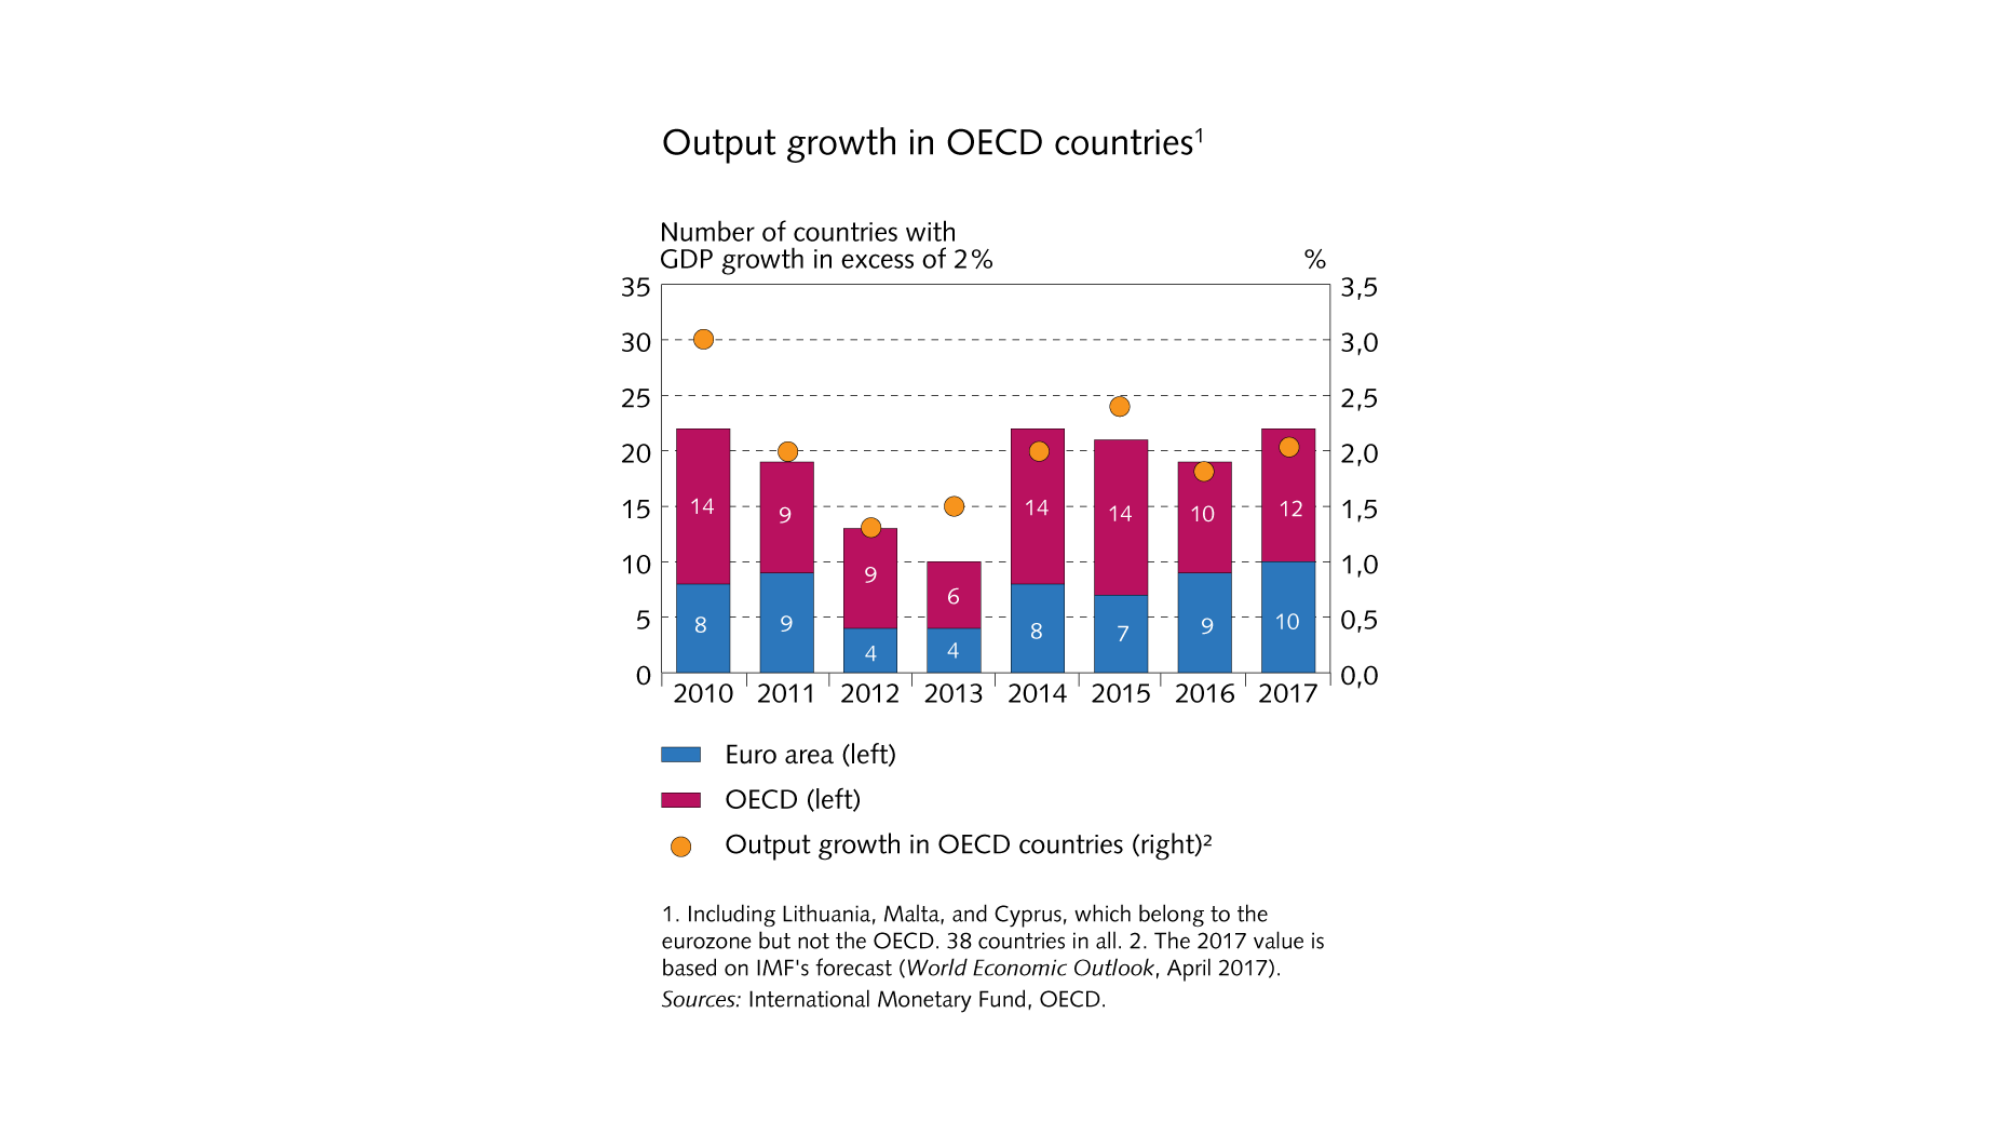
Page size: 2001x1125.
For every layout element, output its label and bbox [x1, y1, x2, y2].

picture [620, 112, 1379, 1013]
